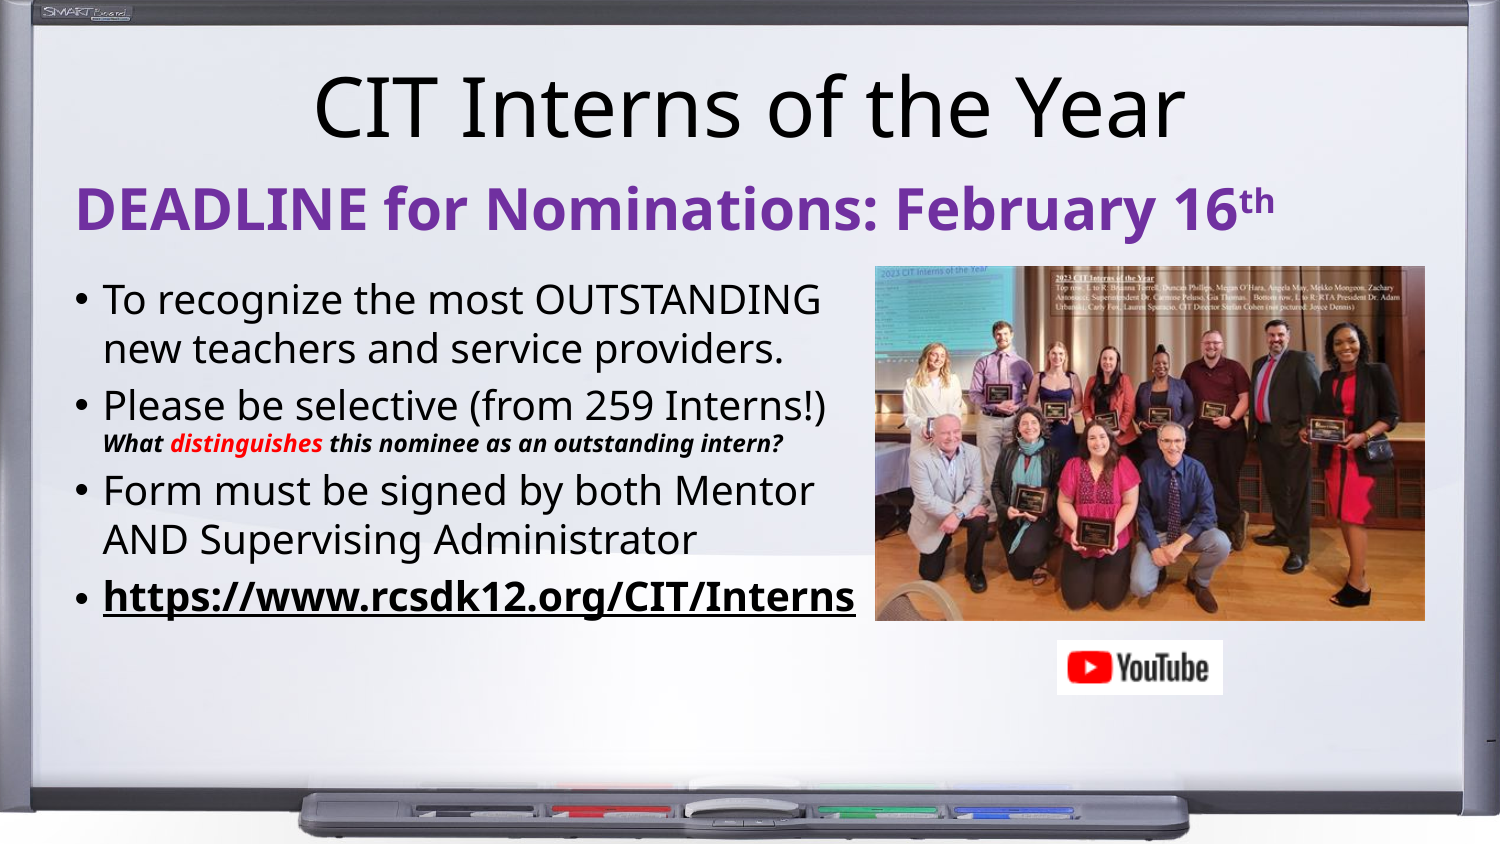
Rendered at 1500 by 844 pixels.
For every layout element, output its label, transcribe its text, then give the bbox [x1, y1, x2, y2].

picture [0, 0, 1500, 844]
list DEADLINE for Nominations: February 16th [59, 164, 1410, 266]
text_box To recognize the most OUTSTANDING new teachers and service providers. Please be selective (from 259 Interns!) What distinguishes this nominee as an outstanding intern? Form must be signed by both Mentor AND Supervising Administrator https://www.rcsdk12.org/CIT/Interns [59, 266, 876, 680]
title CIT Interns of the Year [75, 33, 1425, 175]
